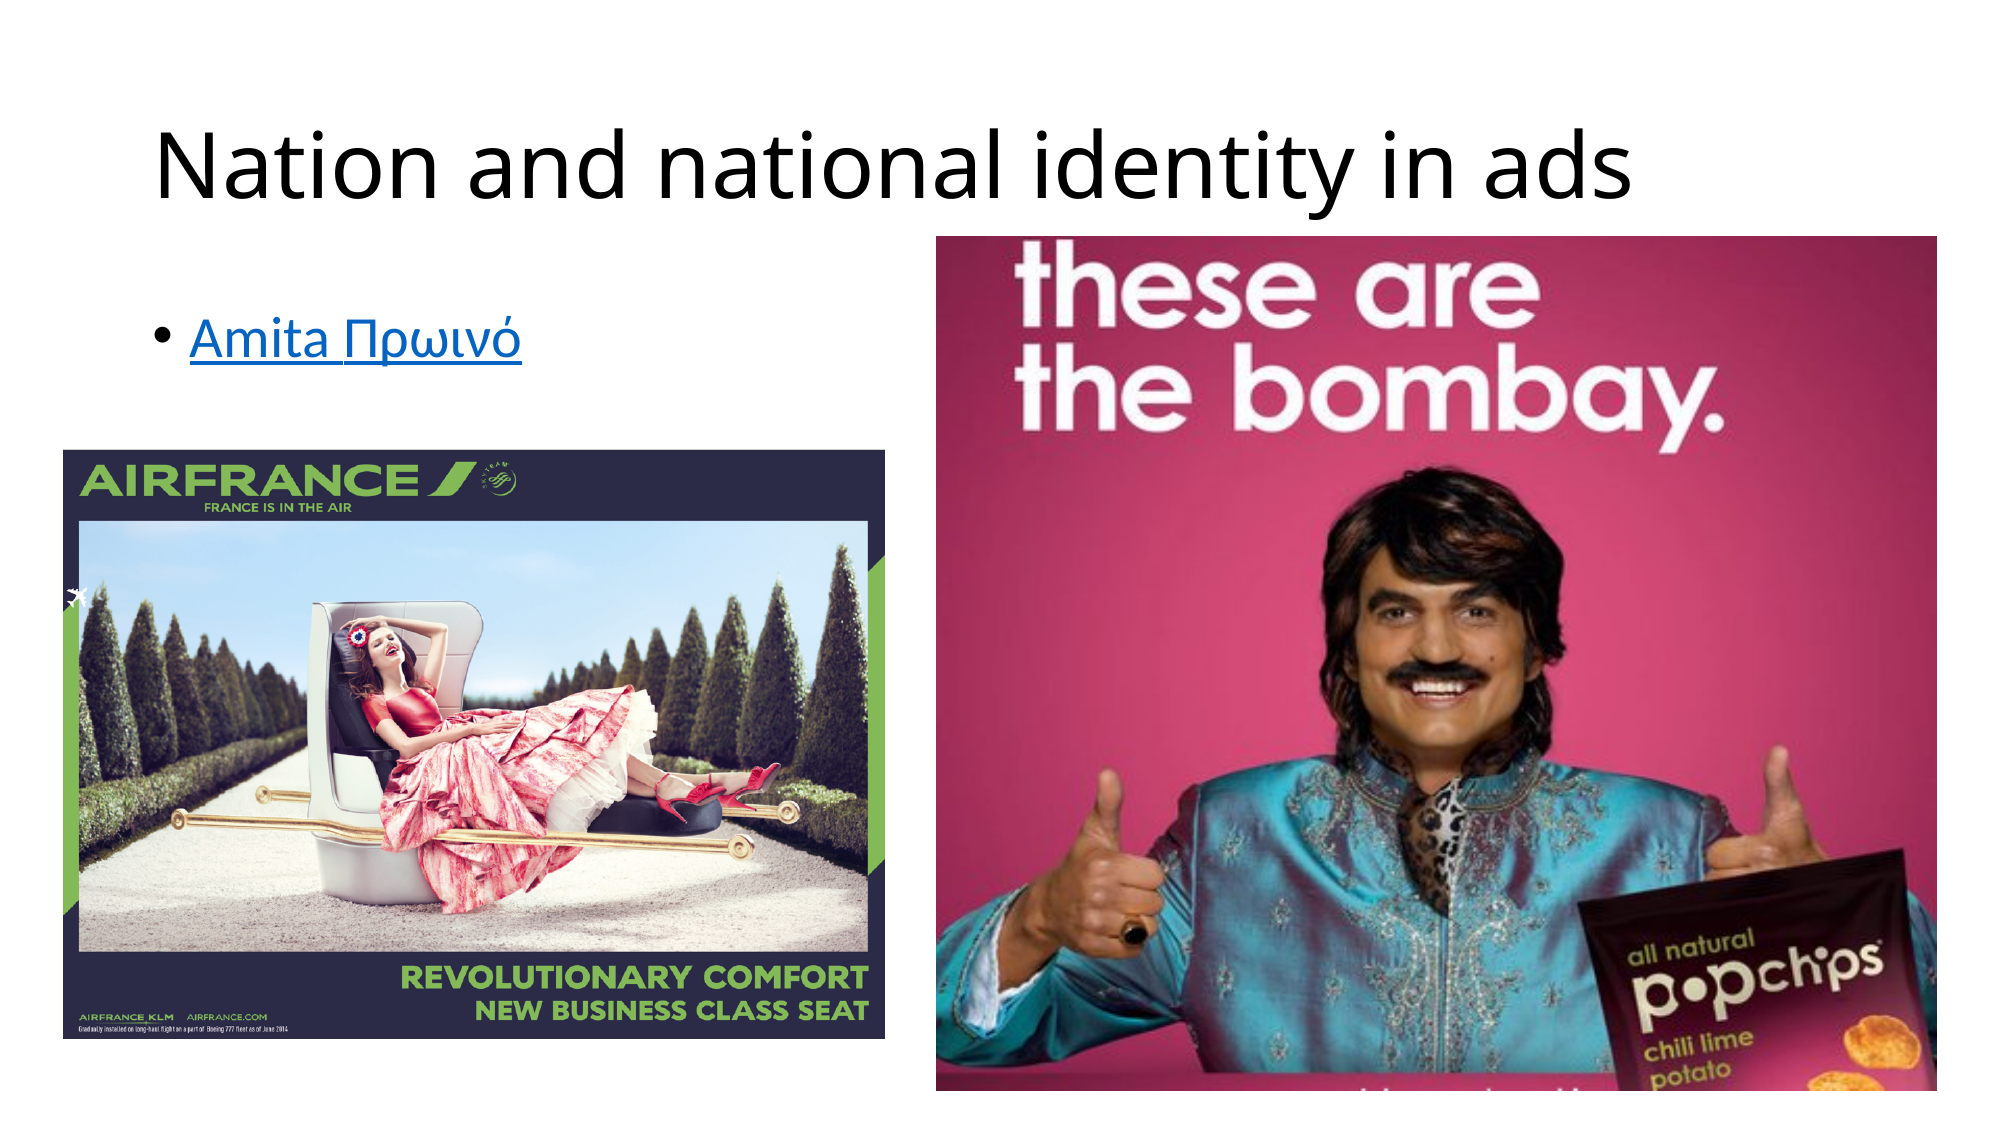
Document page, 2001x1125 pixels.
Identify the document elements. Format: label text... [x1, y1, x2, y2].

title Nation and national identity in ads [137, 59, 1863, 278]
picture [63, 449, 885, 1039]
picture [936, 236, 1937, 1091]
list Amita Πρωινό [137, 299, 615, 428]
